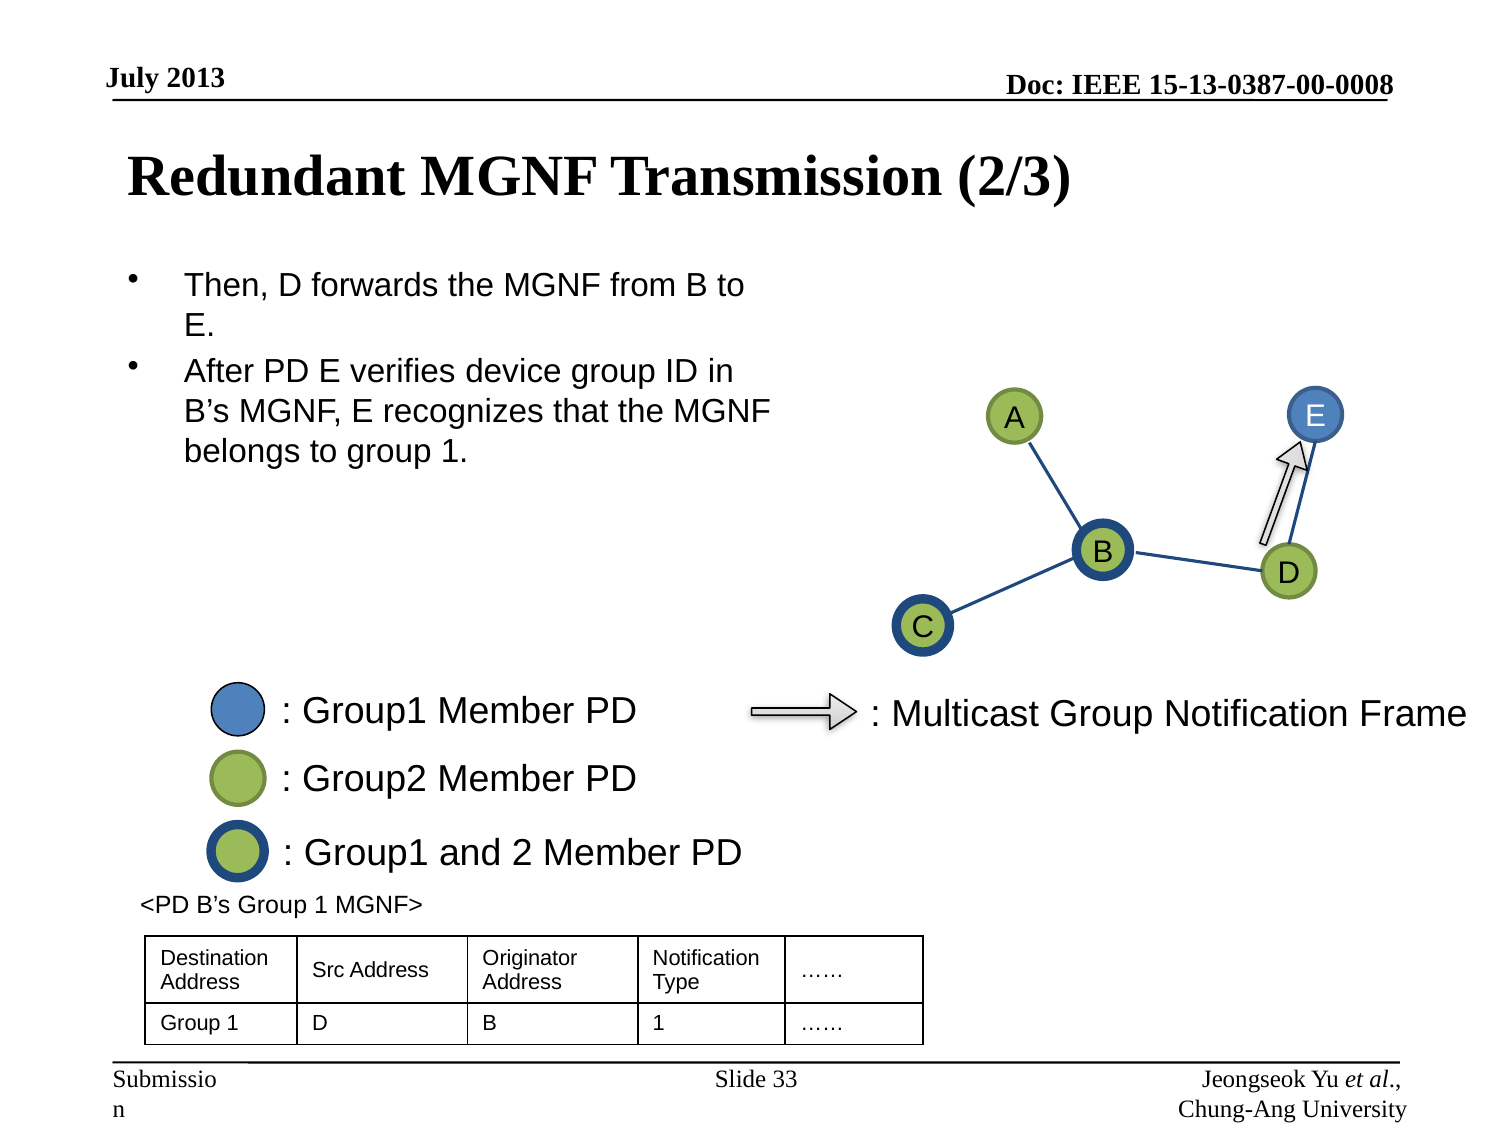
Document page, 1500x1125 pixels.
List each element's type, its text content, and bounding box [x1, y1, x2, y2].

table_cell …… [786, 1004, 922, 1044]
table_cell D [298, 1004, 467, 1044]
text_box : Group2 Member PD [266, 746, 663, 807]
text_box : Multicast Group Notification Frame [855, 681, 1483, 742]
text_box [750, 693, 858, 731]
text_box B [1074, 521, 1132, 579]
table_header Src Address [298, 937, 467, 1002]
text_box [1259, 477, 1283, 546]
slide_number Slide 33 [712, 1061, 800, 1093]
table_cell Group 1 [146, 1004, 296, 1044]
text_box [1135, 552, 1263, 571]
text_box [208, 822, 267, 880]
table_header Destination Address [146, 937, 296, 1002]
title Redundant MGNF Transmission (2/3) [112, 112, 1388, 232]
text_box : Group1 Member PD [266, 678, 663, 739]
table_header Originator Address [468, 937, 637, 1002]
table_cell B [468, 1004, 637, 1044]
table_header Notification Type [639, 937, 784, 1002]
text_box [209, 749, 267, 807]
table_header …… [786, 937, 922, 1002]
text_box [1029, 442, 1082, 531]
text_box [211, 682, 265, 736]
text_box A [985, 387, 1044, 445]
text_box <PD B’s Group 1 MGNF> [125, 881, 439, 927]
text_box : Group1 and 2 Member PD [268, 820, 769, 881]
text_box [1275, 453, 1283, 463]
text_box C [894, 596, 952, 655]
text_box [1288, 440, 1316, 545]
text_box D [1261, 542, 1318, 600]
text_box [948, 557, 1075, 615]
list Then, D forwards the MGNF from B to E. After PD E verifies device group ID in B’s MGNF, E recognizes that the MGNF belongs to group 1. [112, 255, 798, 836]
table_cell 1 [639, 1004, 784, 1044]
text_box E [1286, 385, 1345, 443]
